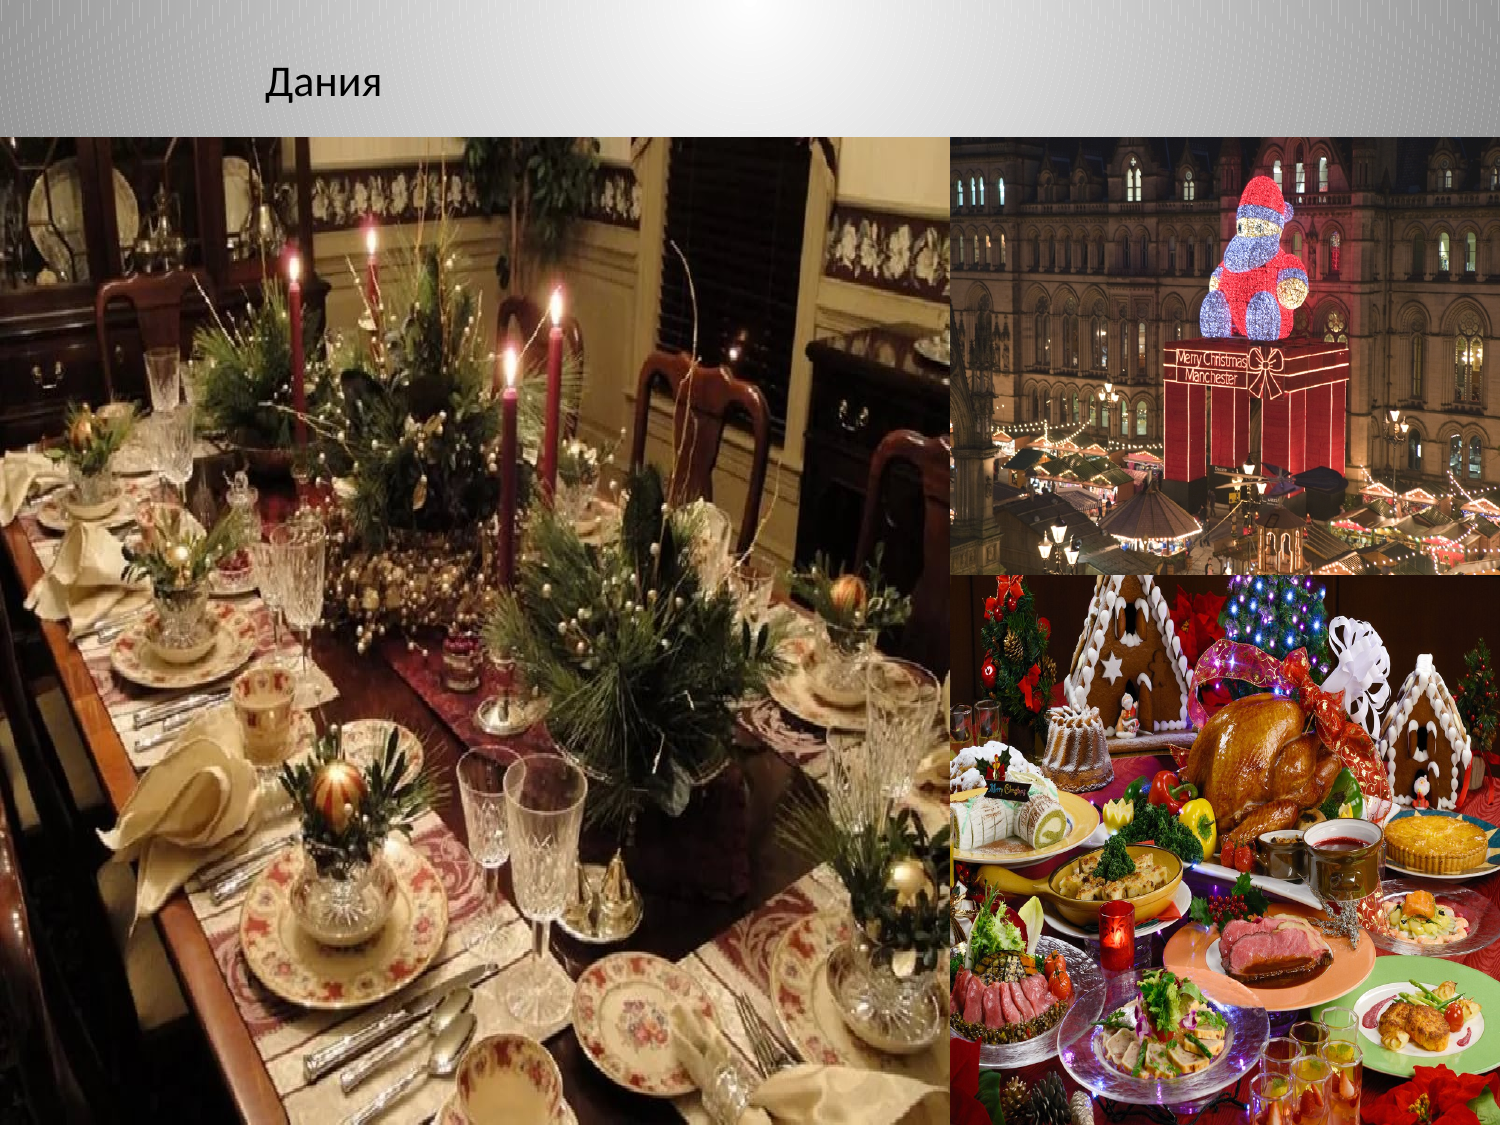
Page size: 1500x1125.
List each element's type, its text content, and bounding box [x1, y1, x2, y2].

title Дания [75, 45, 573, 114]
picture [0, 136, 1500, 1125]
